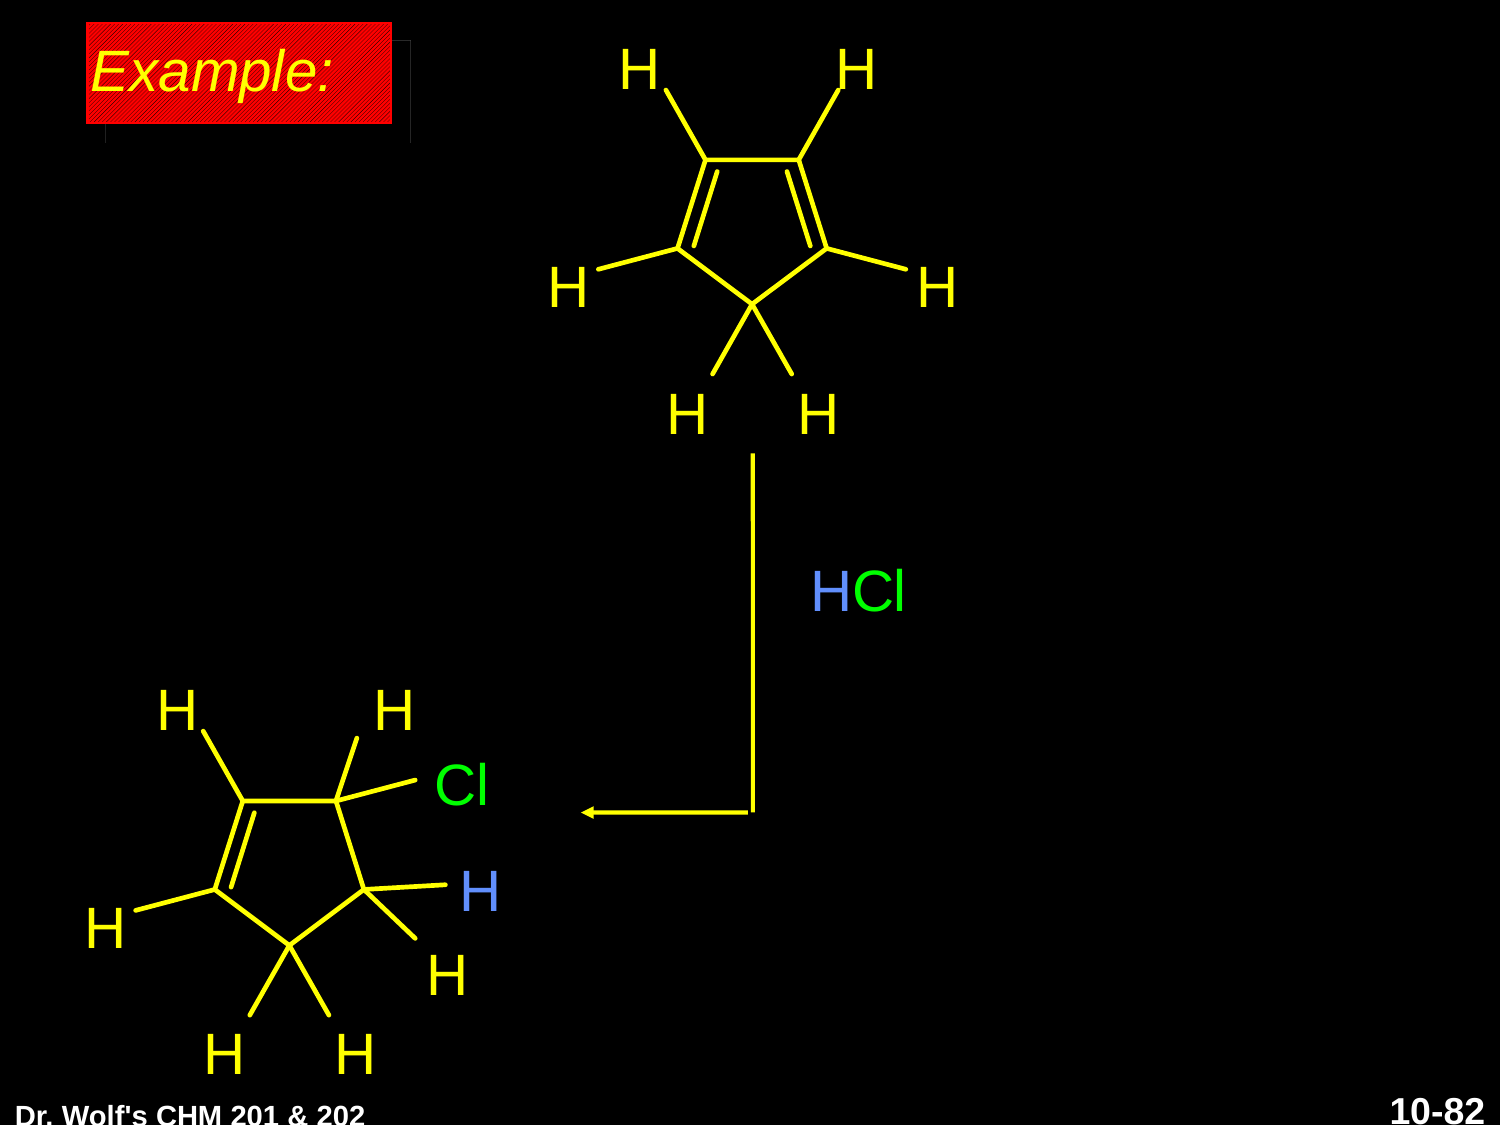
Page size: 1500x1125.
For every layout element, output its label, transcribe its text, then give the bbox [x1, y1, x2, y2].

title Example: [86, 22, 392, 124]
text_box 10-82 [1187, 1049, 1500, 1125]
text_box [580, 806, 748, 819]
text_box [506, 21, 1000, 483]
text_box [43, 662, 543, 1124]
text_box Dr. Wolf's CHM 201 & 202 [0, 1049, 39, 1125]
text_box HCl [767, 543, 950, 630]
